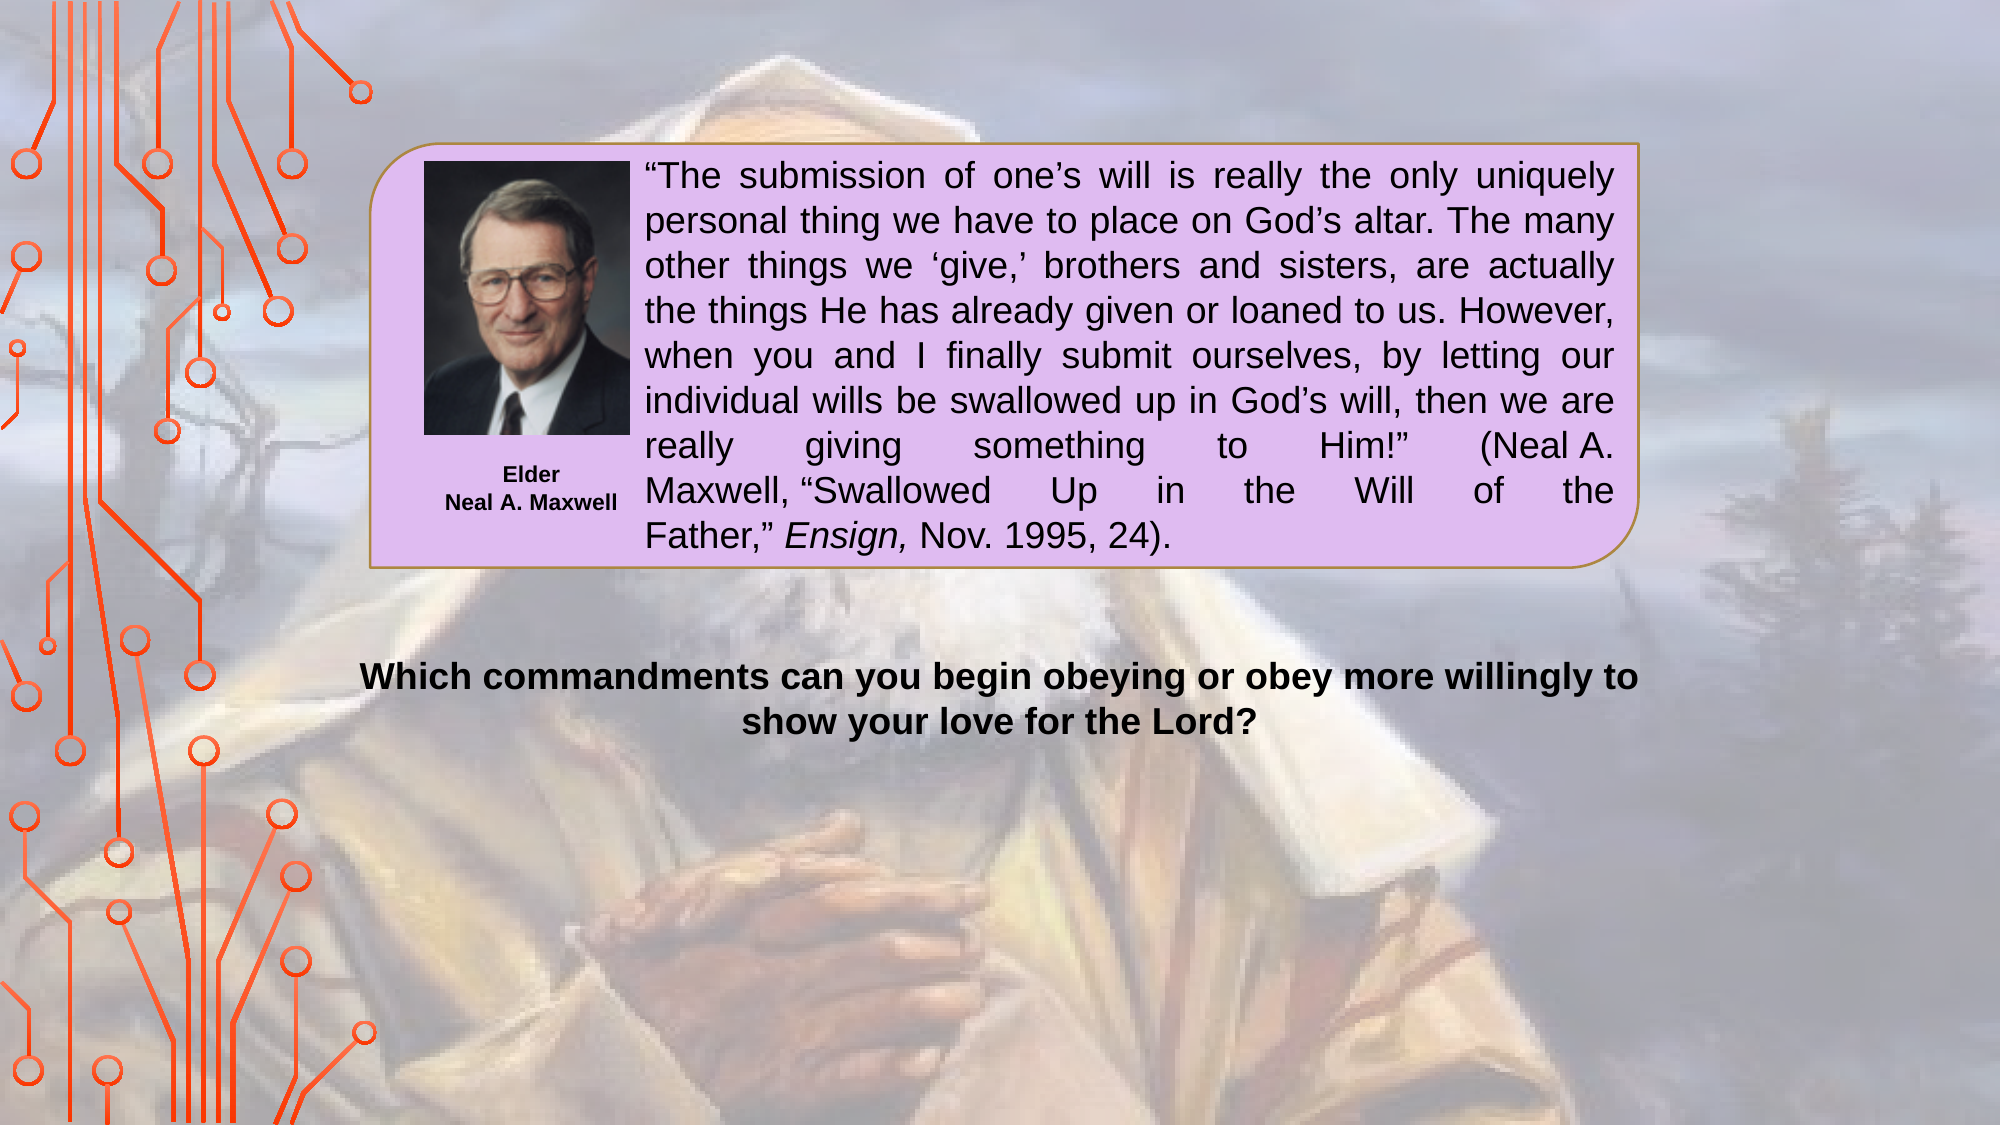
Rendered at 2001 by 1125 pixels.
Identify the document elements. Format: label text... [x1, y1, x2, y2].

text_box [368, 142, 1640, 569]
picture [424, 161, 630, 435]
text_box Which commandments can you begin obeying or obey more willingly to show your love for the Lord? [335, 644, 1665, 750]
text_box “The submission of one’s will is really the only uniquely personal thing we have to place on God’s altar. The many other things we ‘give,’ brothers and sisters, are actually the things He has already given or loaned to us. However, when you and I finally submit ourselves, by letting our individual wills be swallowed up in God’s will, then we are really giving something to Him!” (Neal A. Maxwell, “Swallowed Up in the Will of the Father,” Ensign, Nov. 1995, 24). [629, 143, 1630, 564]
text_box Elder Neal A. Maxwell [430, 452, 633, 522]
